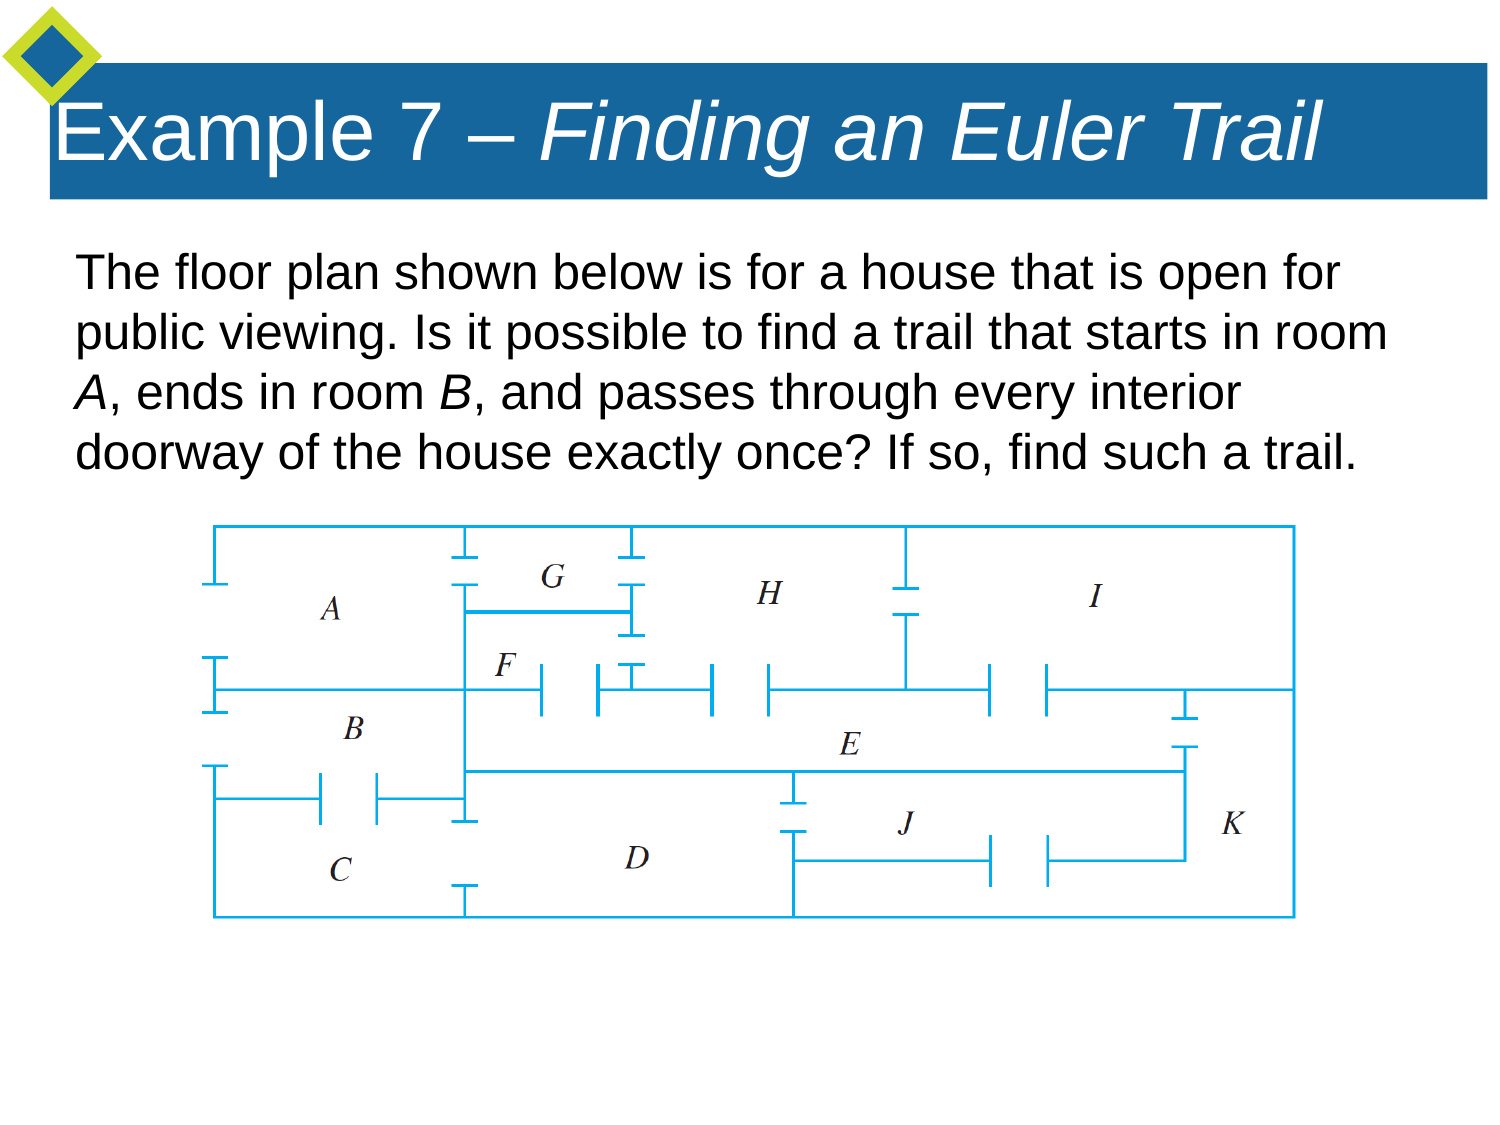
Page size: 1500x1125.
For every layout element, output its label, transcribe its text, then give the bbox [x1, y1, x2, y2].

title Example 7 – Finding an Euler Trail [52, 33, 1403, 221]
list The floor plan shown below is for a house that is open for public viewing. Is it possible to find a trail that starts in room A, ends in room B, and passes through every interior doorway of the house exactly once? If so, find such a trail. [75, 239, 1425, 1103]
picture [192, 512, 1307, 927]
